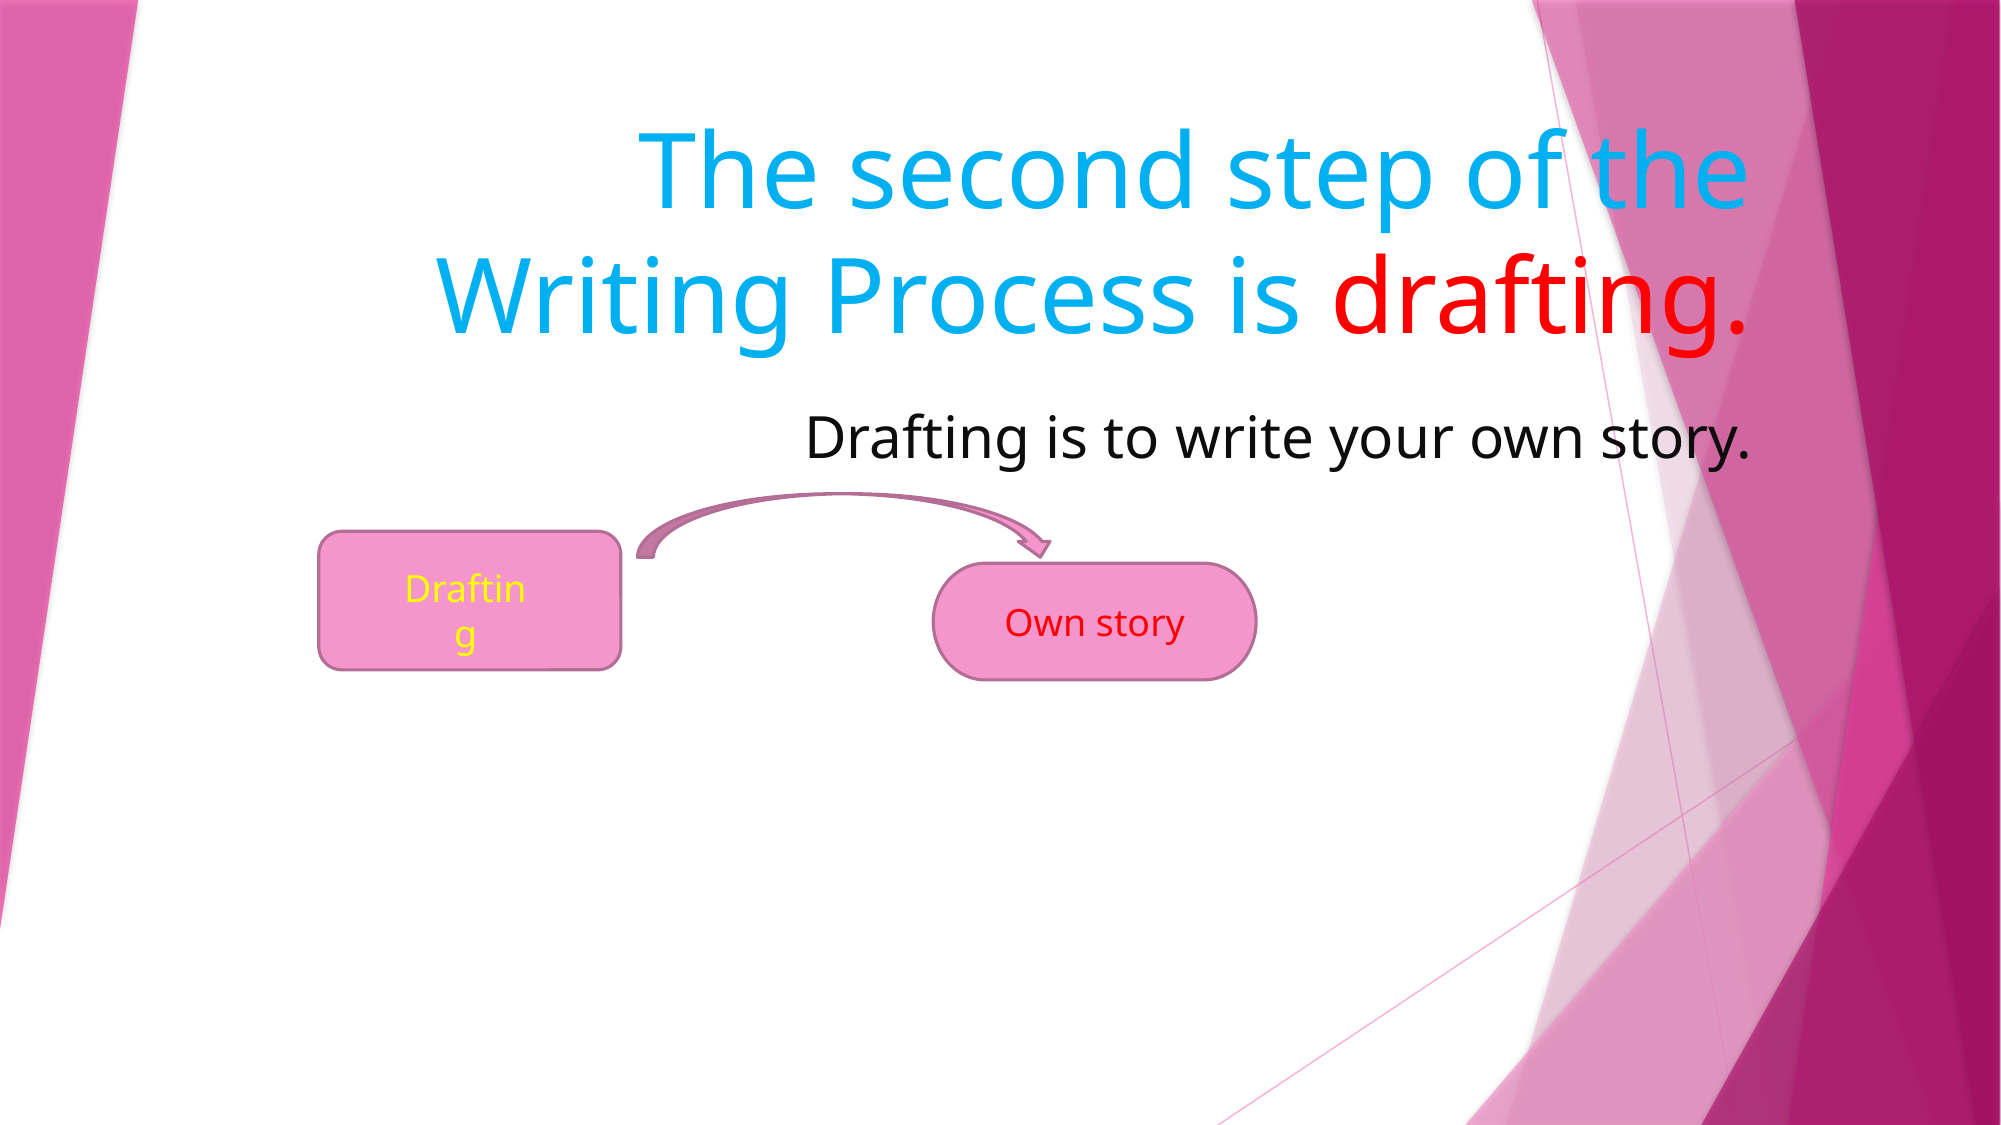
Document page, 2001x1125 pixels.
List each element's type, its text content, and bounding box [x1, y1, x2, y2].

text_box [317, 529, 623, 672]
subtitle Drafting is to write your own story. [266, 392, 1767, 494]
text_box Own story [931, 561, 1258, 682]
title The second step of the Writing Process is drafting. [266, 96, 1767, 392]
text_box Drafting [382, 557, 549, 662]
text_box [635, 492, 1052, 559]
